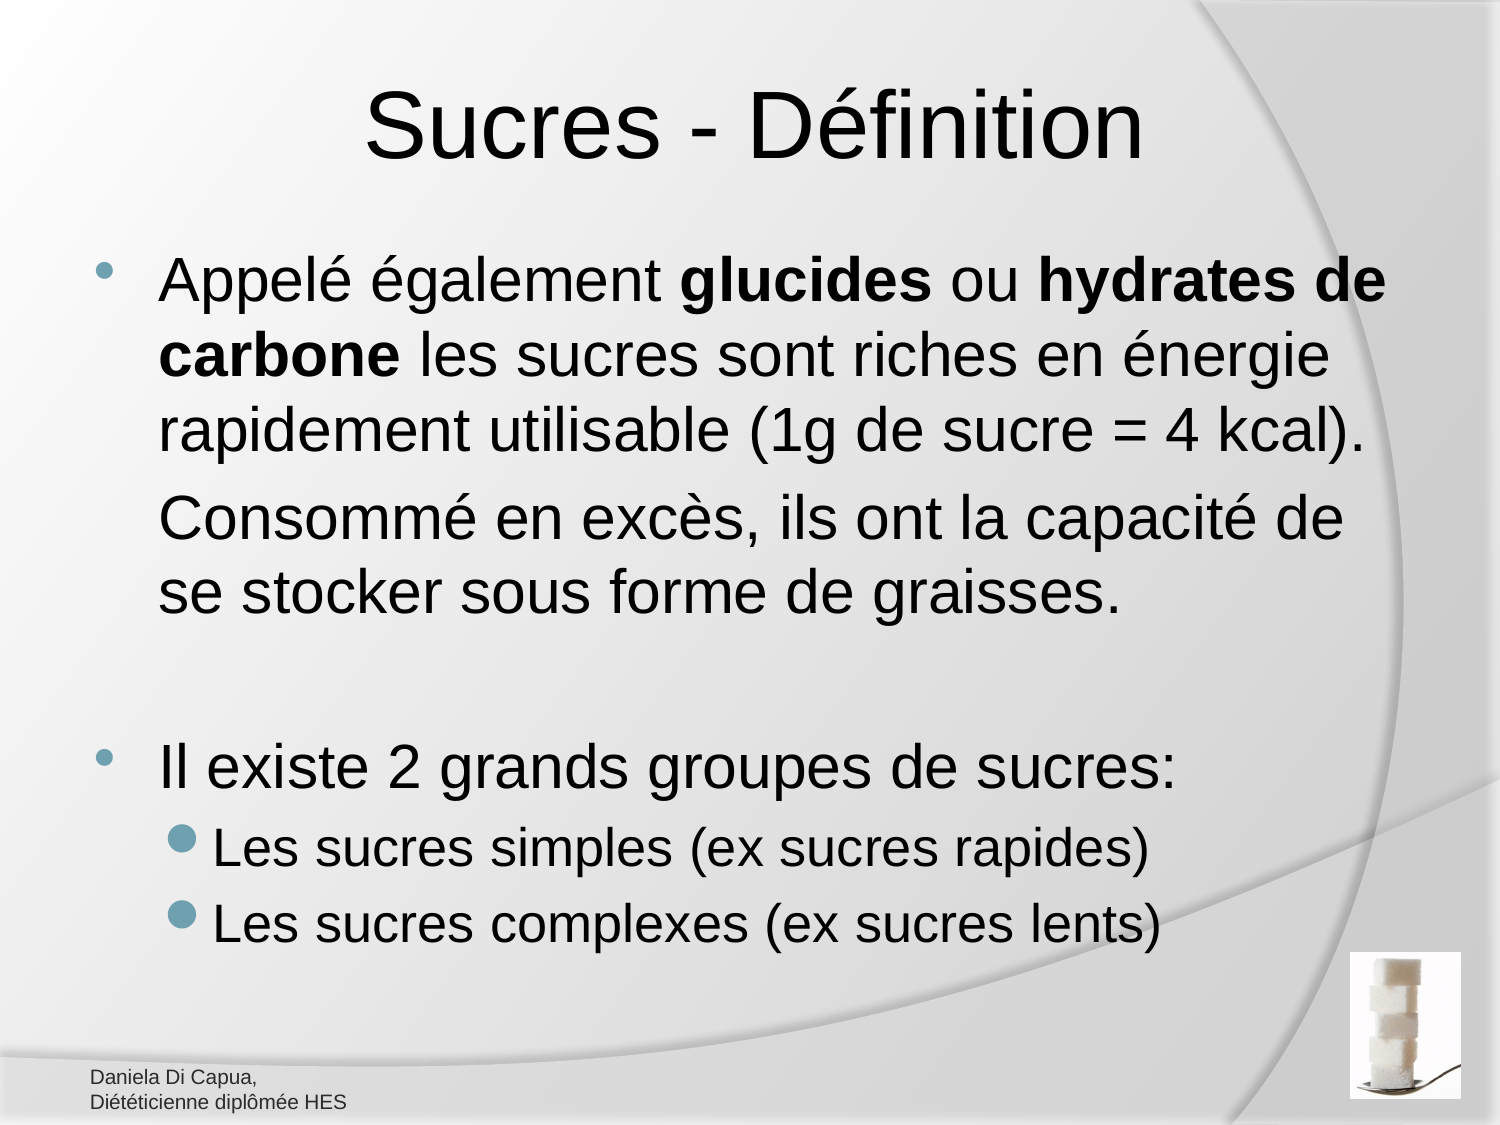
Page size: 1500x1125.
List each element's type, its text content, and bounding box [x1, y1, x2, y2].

picture [1349, 951, 1461, 1099]
list Appelé également glucides ou hydrates de carbone les sucres sont riches en énergie rapidement utilisable (1g de sucre = 4 kcal). Consommé en excès, ils ont la capacité de se stocker sous forme de graisses. Il existe 2 grands groupes de sucres: Les sucres simples (ex sucres rapides) Les sucres complexes (ex sucres lents) [74, 231, 1436, 1006]
slide_number Daniela Di Capua, Diététicienne diplômée HES [75, 1058, 514, 1114]
title Sucres - Définition [74, 44, 1436, 197]
